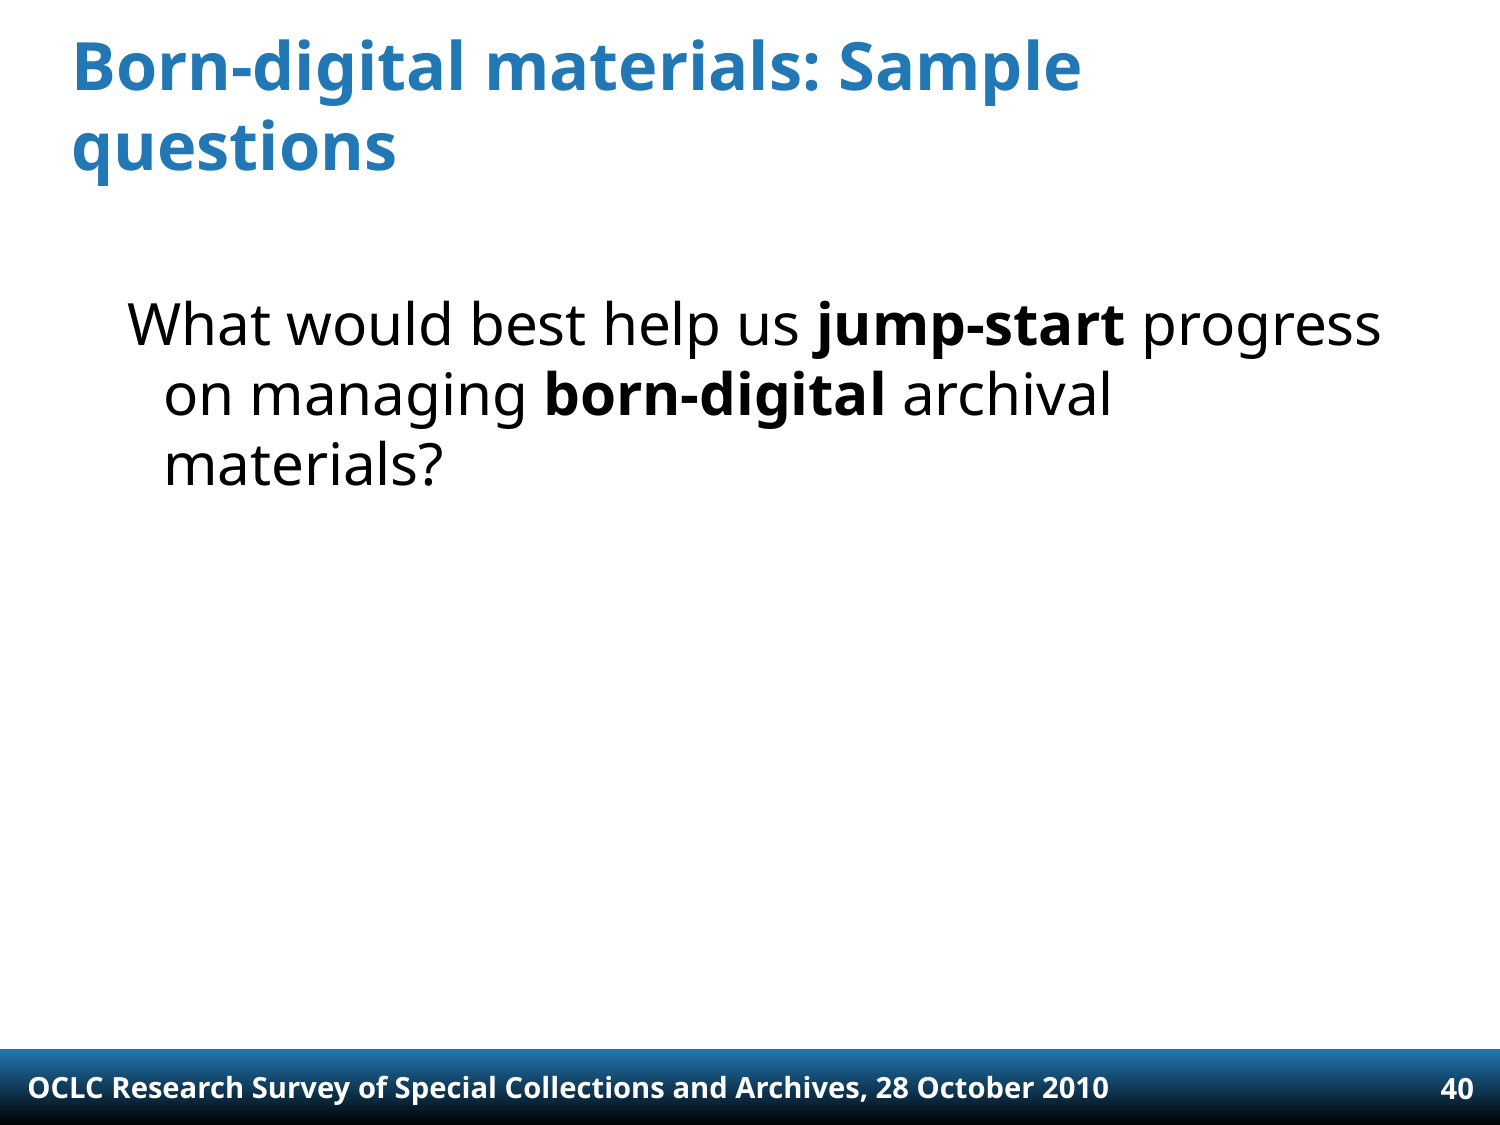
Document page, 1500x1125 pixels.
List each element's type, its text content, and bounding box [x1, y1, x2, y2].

list What would best help us jump-start progress on managing born-digital archival materials? [124, 287, 1389, 1058]
title Born-digital materials: Sample questions [71, 23, 1388, 188]
